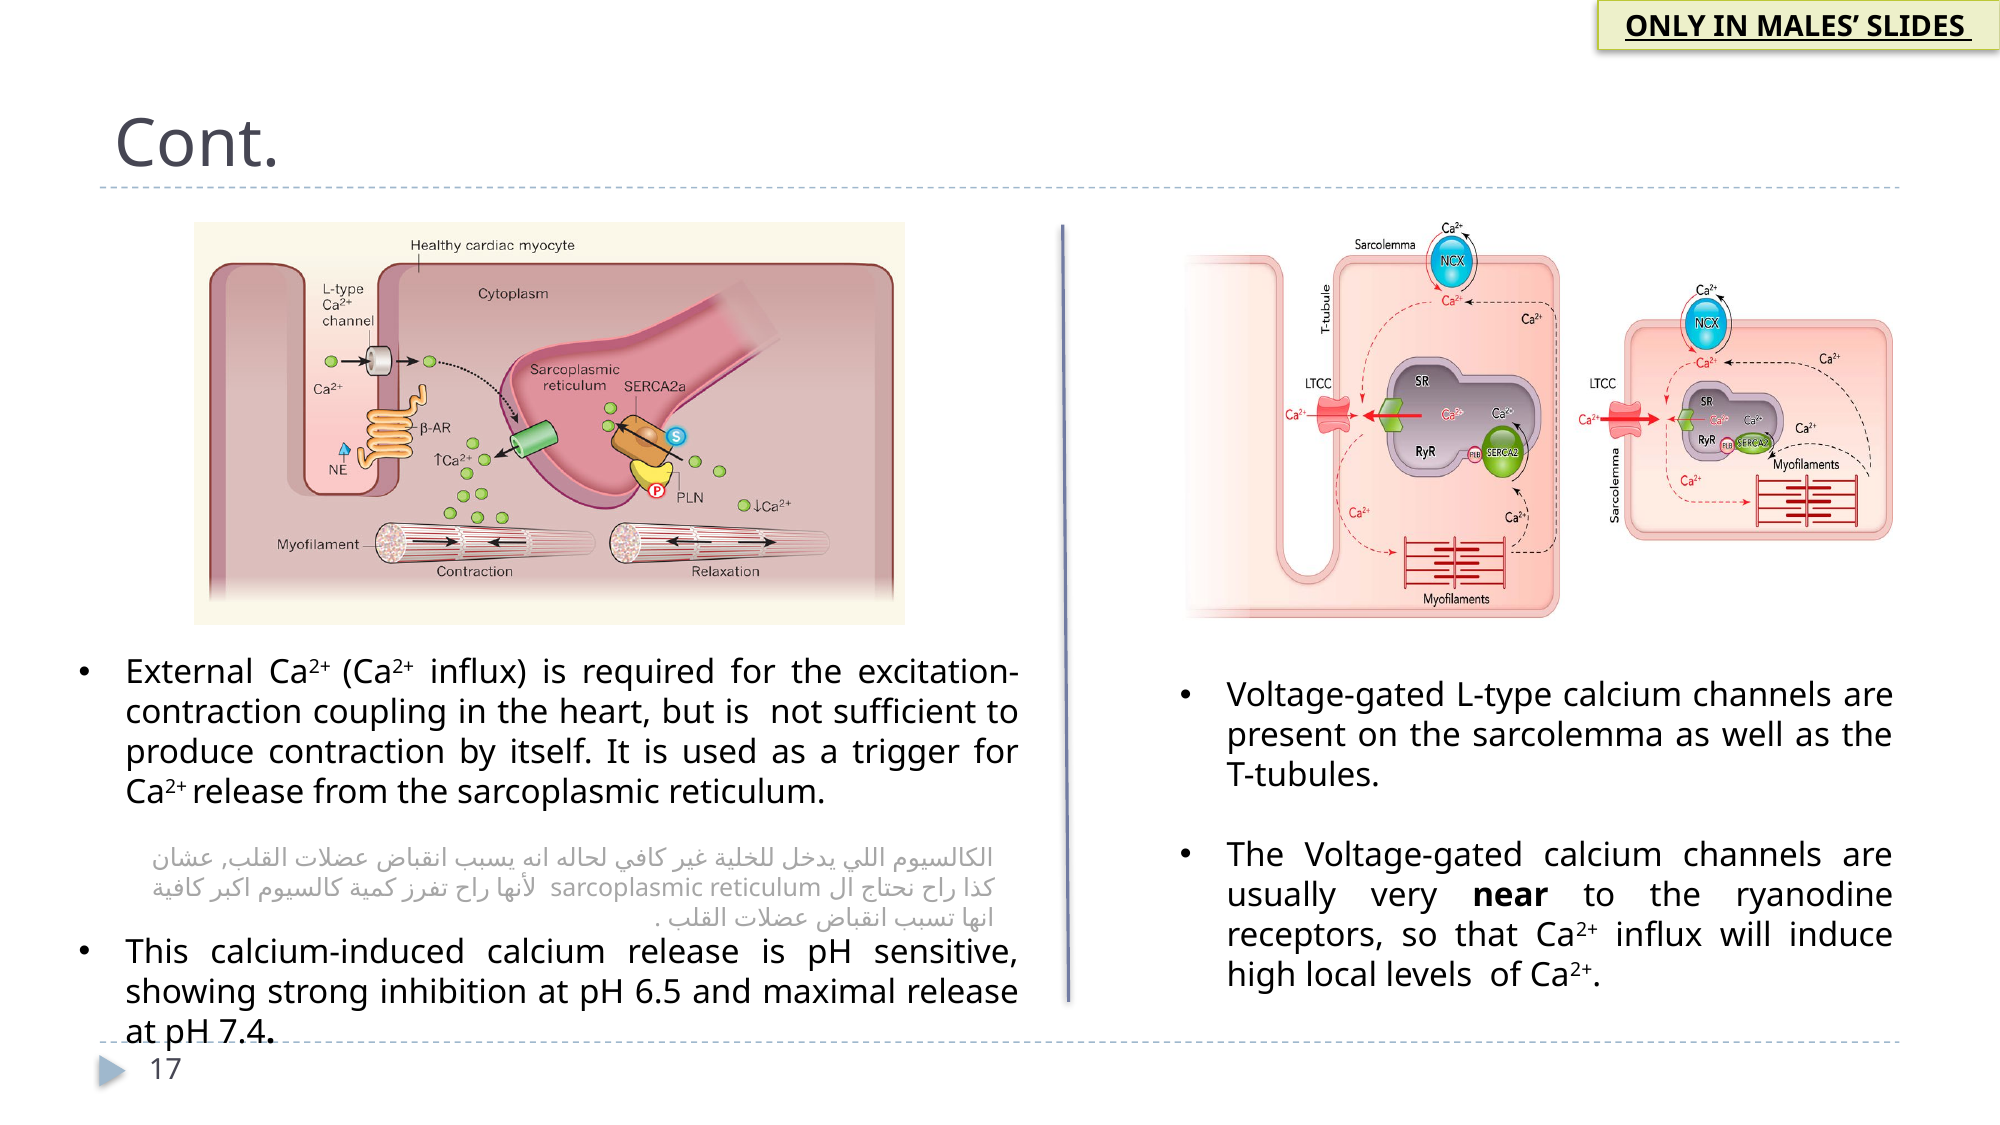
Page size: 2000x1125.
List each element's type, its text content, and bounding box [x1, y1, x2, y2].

picture [1181, 221, 1893, 625]
title Cont. [99, 24, 1900, 188]
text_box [1062, 224, 1069, 1003]
text_box الكالسيوم اللي يدخل للخلية غير كافي لحاله انه يسبب انقباض عضلات القلب, عشان كذا راح نحتاج ال sarcoplasmic reticulum لأنها راح تفرز كمية كالسيوم اكبر كافية انها تسبب انقباض عضلات القلب . [124, 834, 1010, 939]
picture [193, 221, 905, 625]
text_box External Ca2+ (Ca2+ influx) is required for the excitation-contraction coupling in the heart, but is not sufficient to produce contraction by itself. It is used as a trigger for Ca2+ release from the sarcoplasmic reticulum. This calcium-induced calcium release is pH sensitive, showing strong inhibition at pH 6.5 and maximal release at pH 7.4. [63, 643, 1036, 1125]
text_box ONLY IN MALES’ SLIDES [1597, 0, 2000, 50]
text_box Voltage-gated L-type calcium channels are present on the sarcolemma as well as the T-tubules. The Voltage-gated calcium channels are usually very near to the ryanodine receptors, so that Ca2+ influx will induce high local levels of Ca2+. [1165, 666, 1909, 1001]
